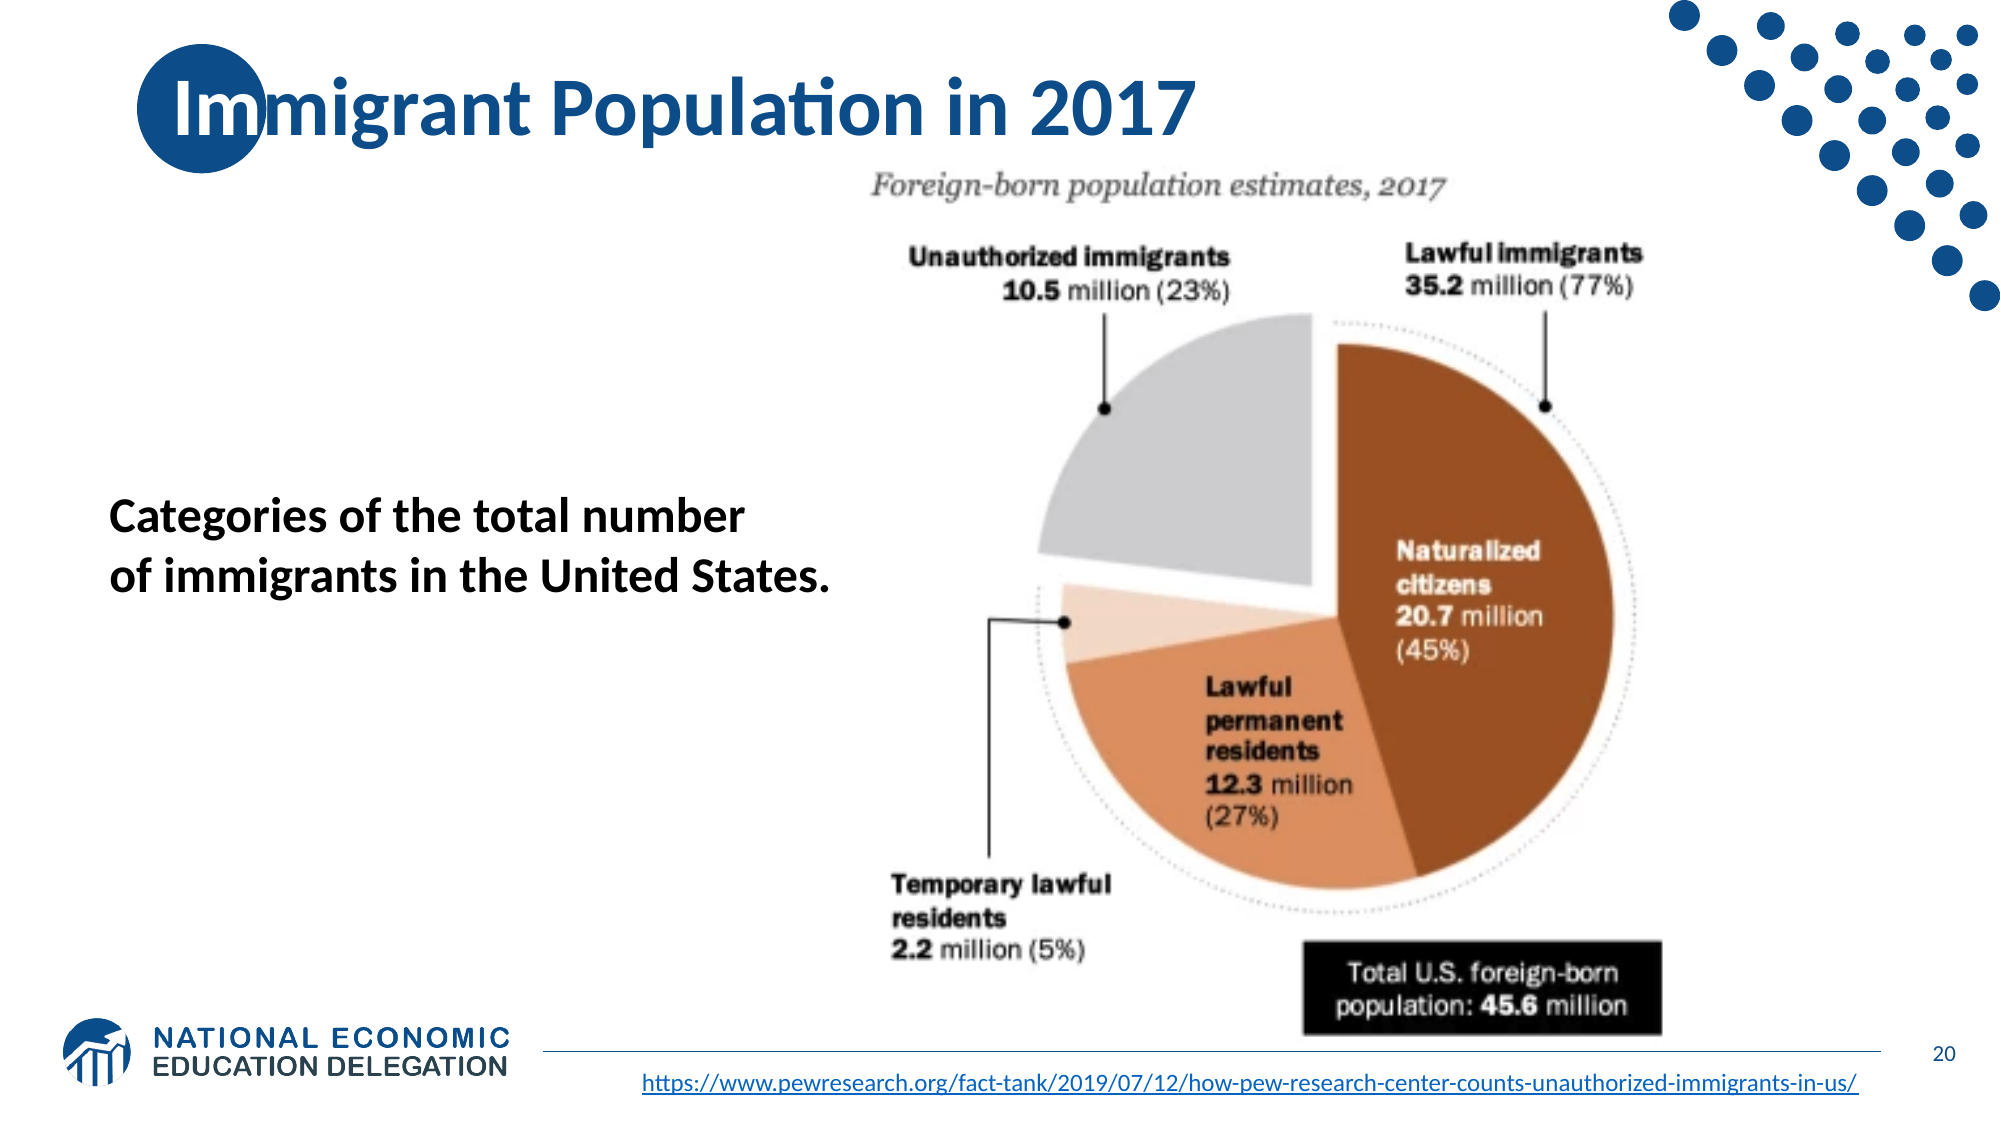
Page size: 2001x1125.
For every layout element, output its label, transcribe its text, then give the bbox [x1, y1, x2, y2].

text_box https://www.pewresearch.org/fact-tank/2019/07/12/how-pew-research-center-counts-unauthorized-immigrants-in-us/ [627, 1059, 1875, 1104]
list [850, 157, 1676, 1050]
title Immigrant Population in 2017 [139, 0, 1865, 218]
text_box Categories of the total number of immigrants in the United States. [94, 475, 847, 610]
slide_number 20 [1521, 1022, 1972, 1082]
picture [55, 1013, 520, 1091]
